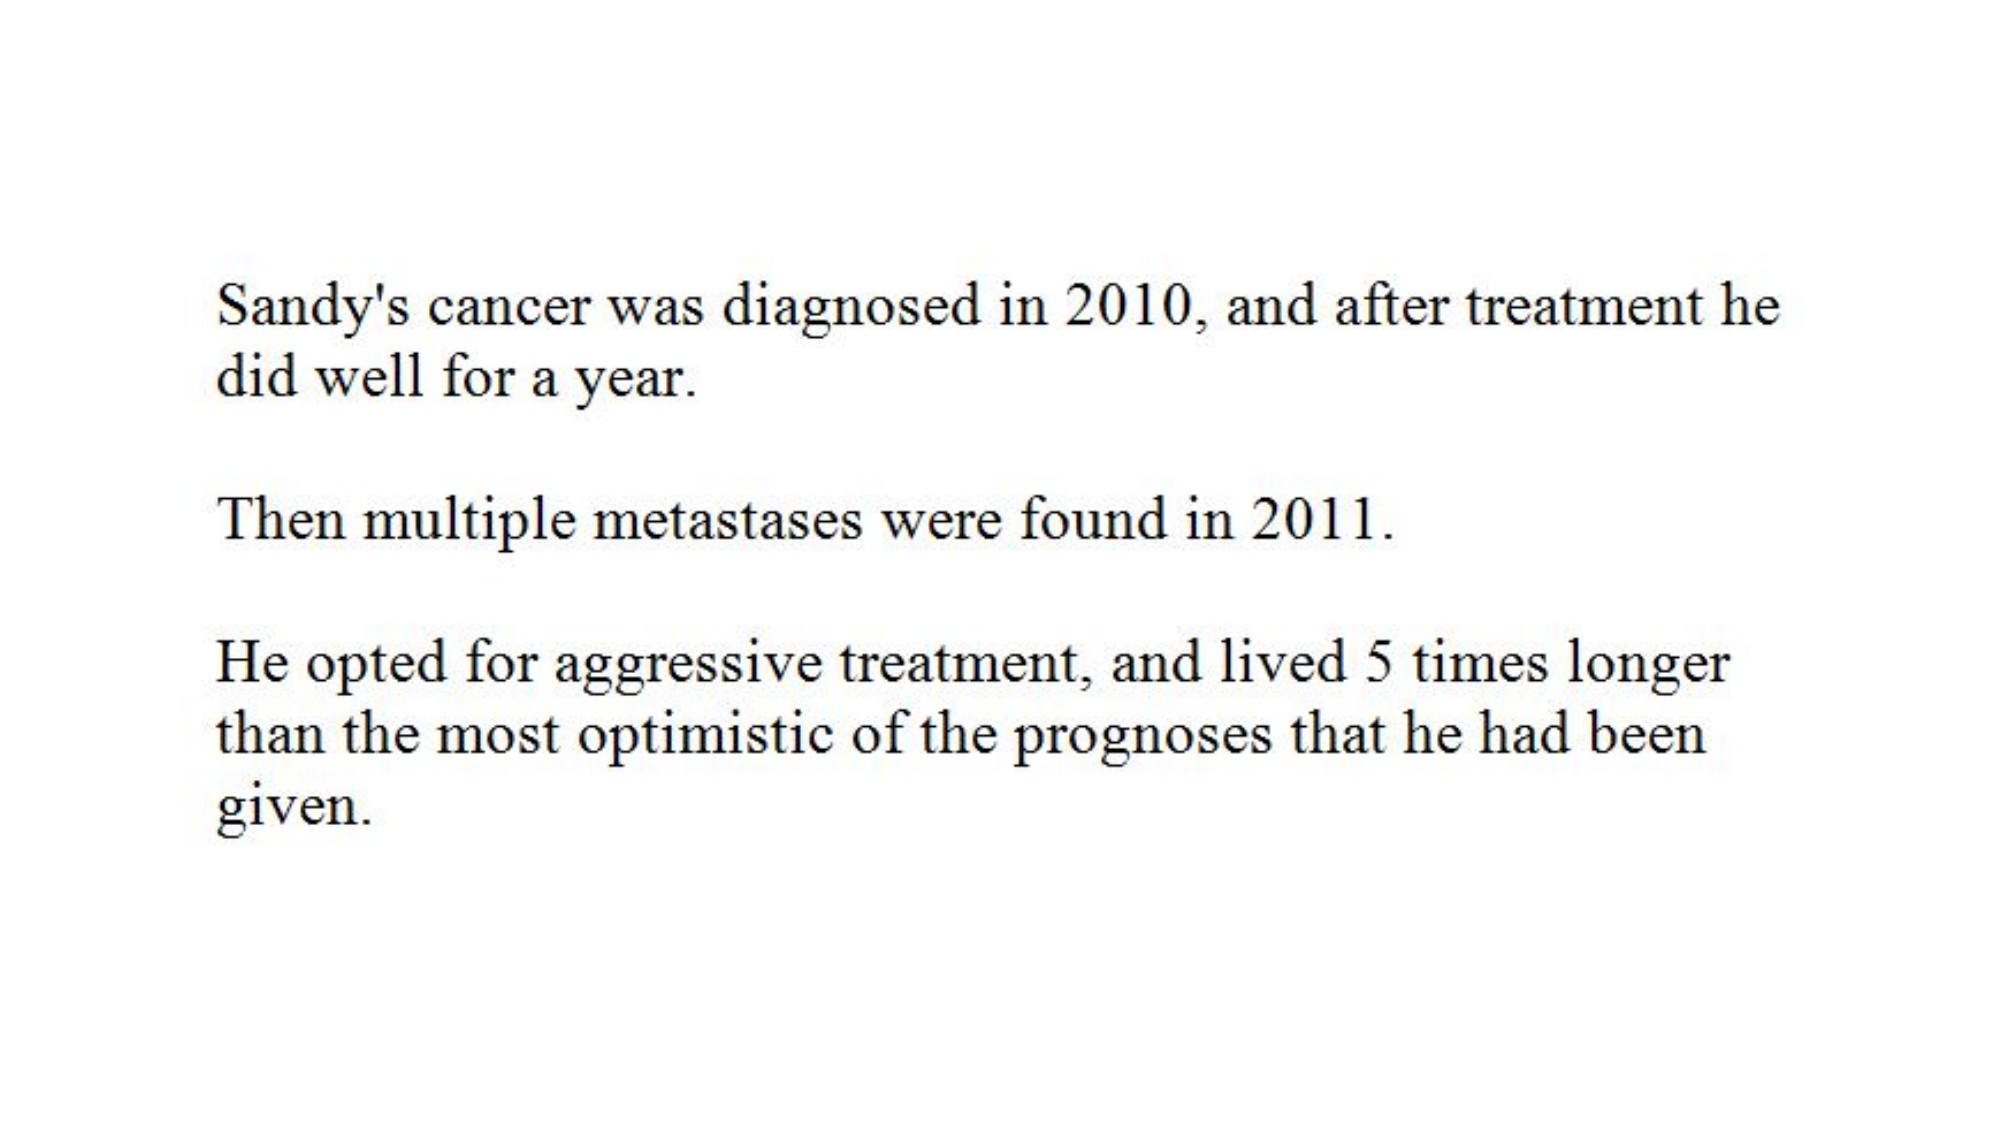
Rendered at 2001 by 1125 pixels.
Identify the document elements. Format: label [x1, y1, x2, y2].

picture [0, 72, 2000, 1053]
